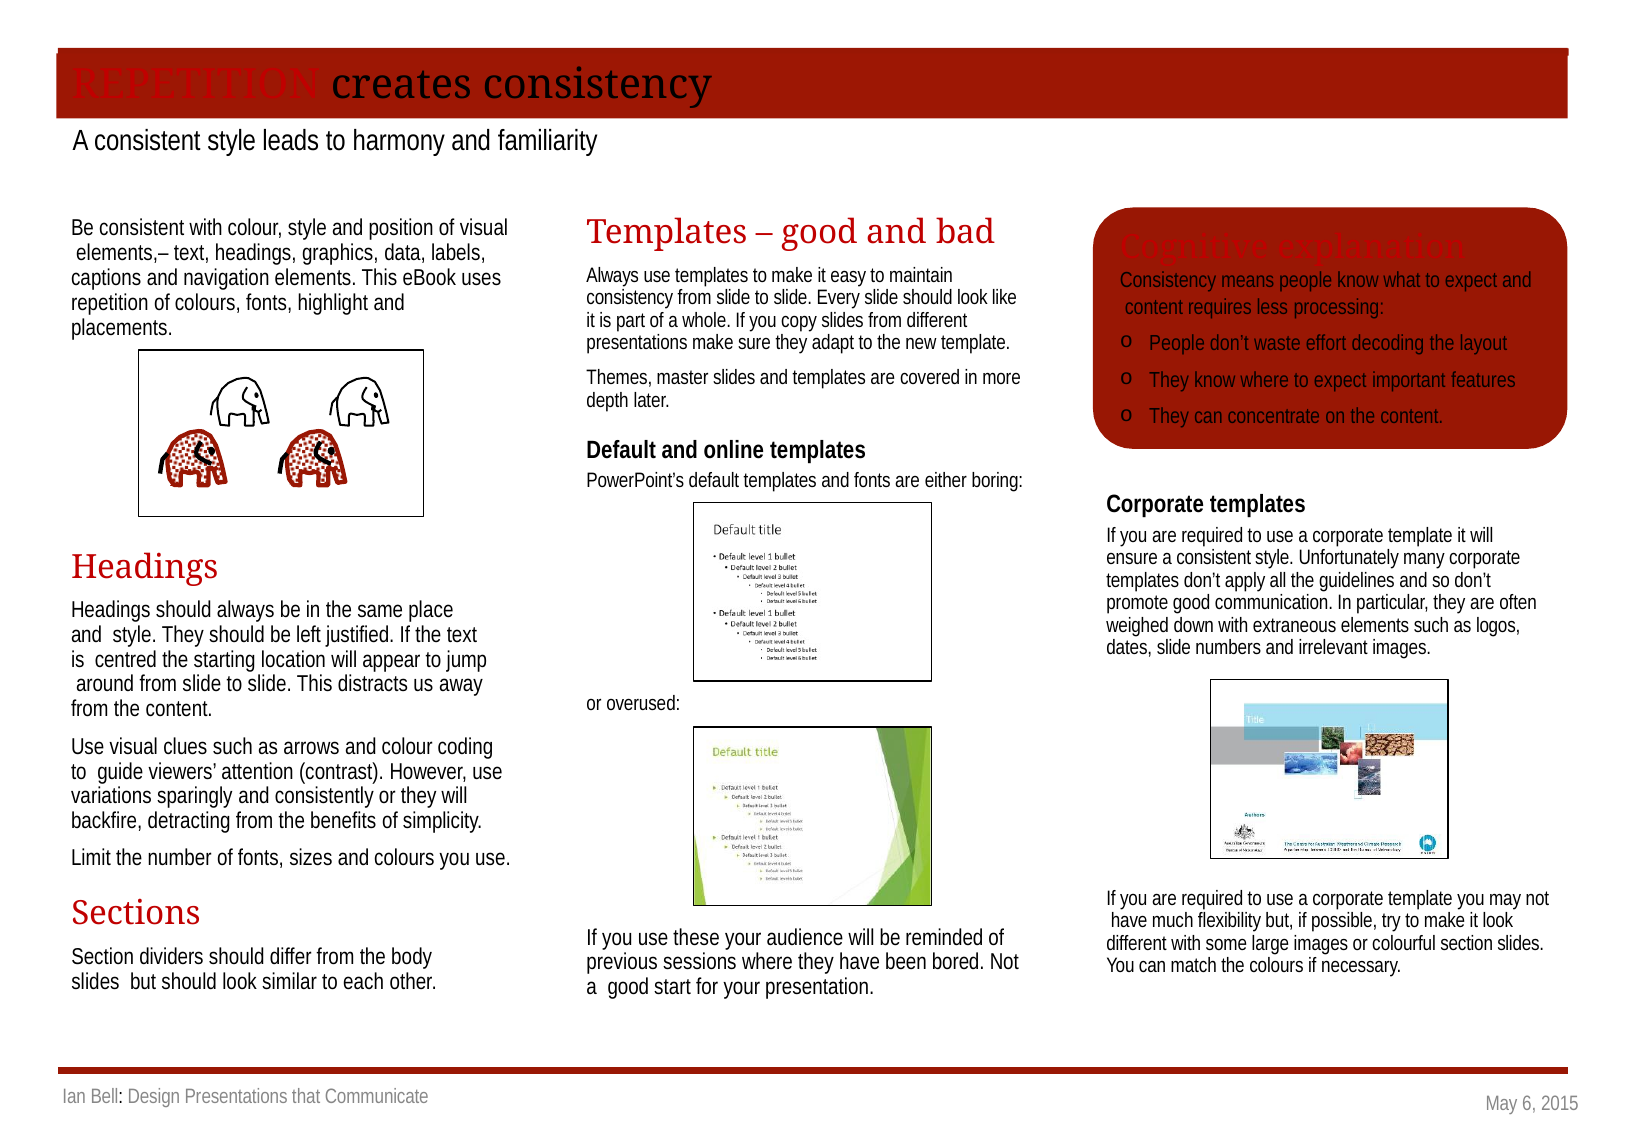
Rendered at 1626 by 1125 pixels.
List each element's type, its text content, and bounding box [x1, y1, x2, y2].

text_box [242, 387, 257, 407]
text_box [209, 469, 226, 486]
text_box [329, 469, 346, 486]
text_box Headings Headings should always be in the same place and style. They should be left justified. If the text is centred the starting location will appear to jump around from slide to slide. This distracts us away from the content. Use visual clues such as arrows and colour coding to guide viewers’ attention (contrast). However, use variations sparingly and consistently or they will backfire, detracting from the benefits of simplicity. Limit the number of fonts, sizes and colours you use. [69, 544, 514, 871]
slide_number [1483, 1091, 1582, 1125]
text_box If you use these your audience will be reminded of previous sessions where they have been bored. Not a good start for your presentation. [584, 924, 1036, 1000]
text_box [337, 377, 389, 426]
text_box [138, 350, 424, 517]
text_box [330, 397, 338, 416]
text_box [362, 387, 376, 407]
text_box [196, 441, 212, 464]
text_box [167, 469, 175, 486]
text_box [204, 431, 226, 479]
text_box [210, 397, 218, 416]
text_box [167, 431, 192, 453]
text_box [1092, 207, 1568, 449]
text_box [181, 472, 198, 486]
text_box [693, 727, 932, 906]
text_box or overused: [584, 689, 684, 715]
text_box If you are required to use a corporate template you may not have much flexibility but, if possible, try to make it look different with some large images or colourful section slides. You can match the colours if necessary. [1104, 886, 1554, 977]
text_box [324, 431, 346, 480]
text_box [315, 441, 331, 464]
text_box Corporate templates If you are required to use a corporate template it will ensure a consistent style. Unfortunately many corporate templates don’t apply all the guidelines and so don’t promote good communication. In particular, they are often weighed down with extraneous elements such as logos, dates, slide numbers and irrelevant images. [1104, 487, 1544, 660]
footer Ian Bell: Design Presentations that Communicate [60, 1084, 435, 1125]
text_box [301, 472, 318, 486]
text_box [57, 47, 1568, 53]
title REPETITION creates consistency [56, 56, 1569, 245]
text_box [167, 431, 226, 486]
text_box Default and online templates PowerPoint’s default templates and fonts are either boring: [584, 433, 1029, 492]
text_box [286, 431, 312, 453]
text_box Cognitive explanation Consistency means people know what to expect and content requires less processing: People don’t waste effort decoding the layout They know where to expect important features They can concentrate on the content. [1117, 225, 1538, 429]
text_box [286, 465, 295, 486]
text_box [160, 453, 168, 474]
text_box Be consistent with colour, style and position of visual elements,– text, headings, graphics, data, labels, captions and navigation elements. This eBook uses repetition of colours, fonts, highlight and placements. [69, 245, 512, 340]
text_box Templates – good and bad Always use templates to make it easy to maintain consistency from slide to slide. Every slide should look like it is part of a whole. If you copy slides from different presentations make sure they adapt to the new template. Themes, master slides and templates are covered in more depth later. [584, 245, 1029, 412]
text_box [693, 502, 932, 682]
text_box [1210, 679, 1449, 859]
text_box Sections Section dividers should differ from the body slides but should look similar to each other. [69, 891, 486, 994]
text_box [279, 453, 288, 474]
text_box [286, 431, 346, 486]
text_box [217, 377, 269, 426]
